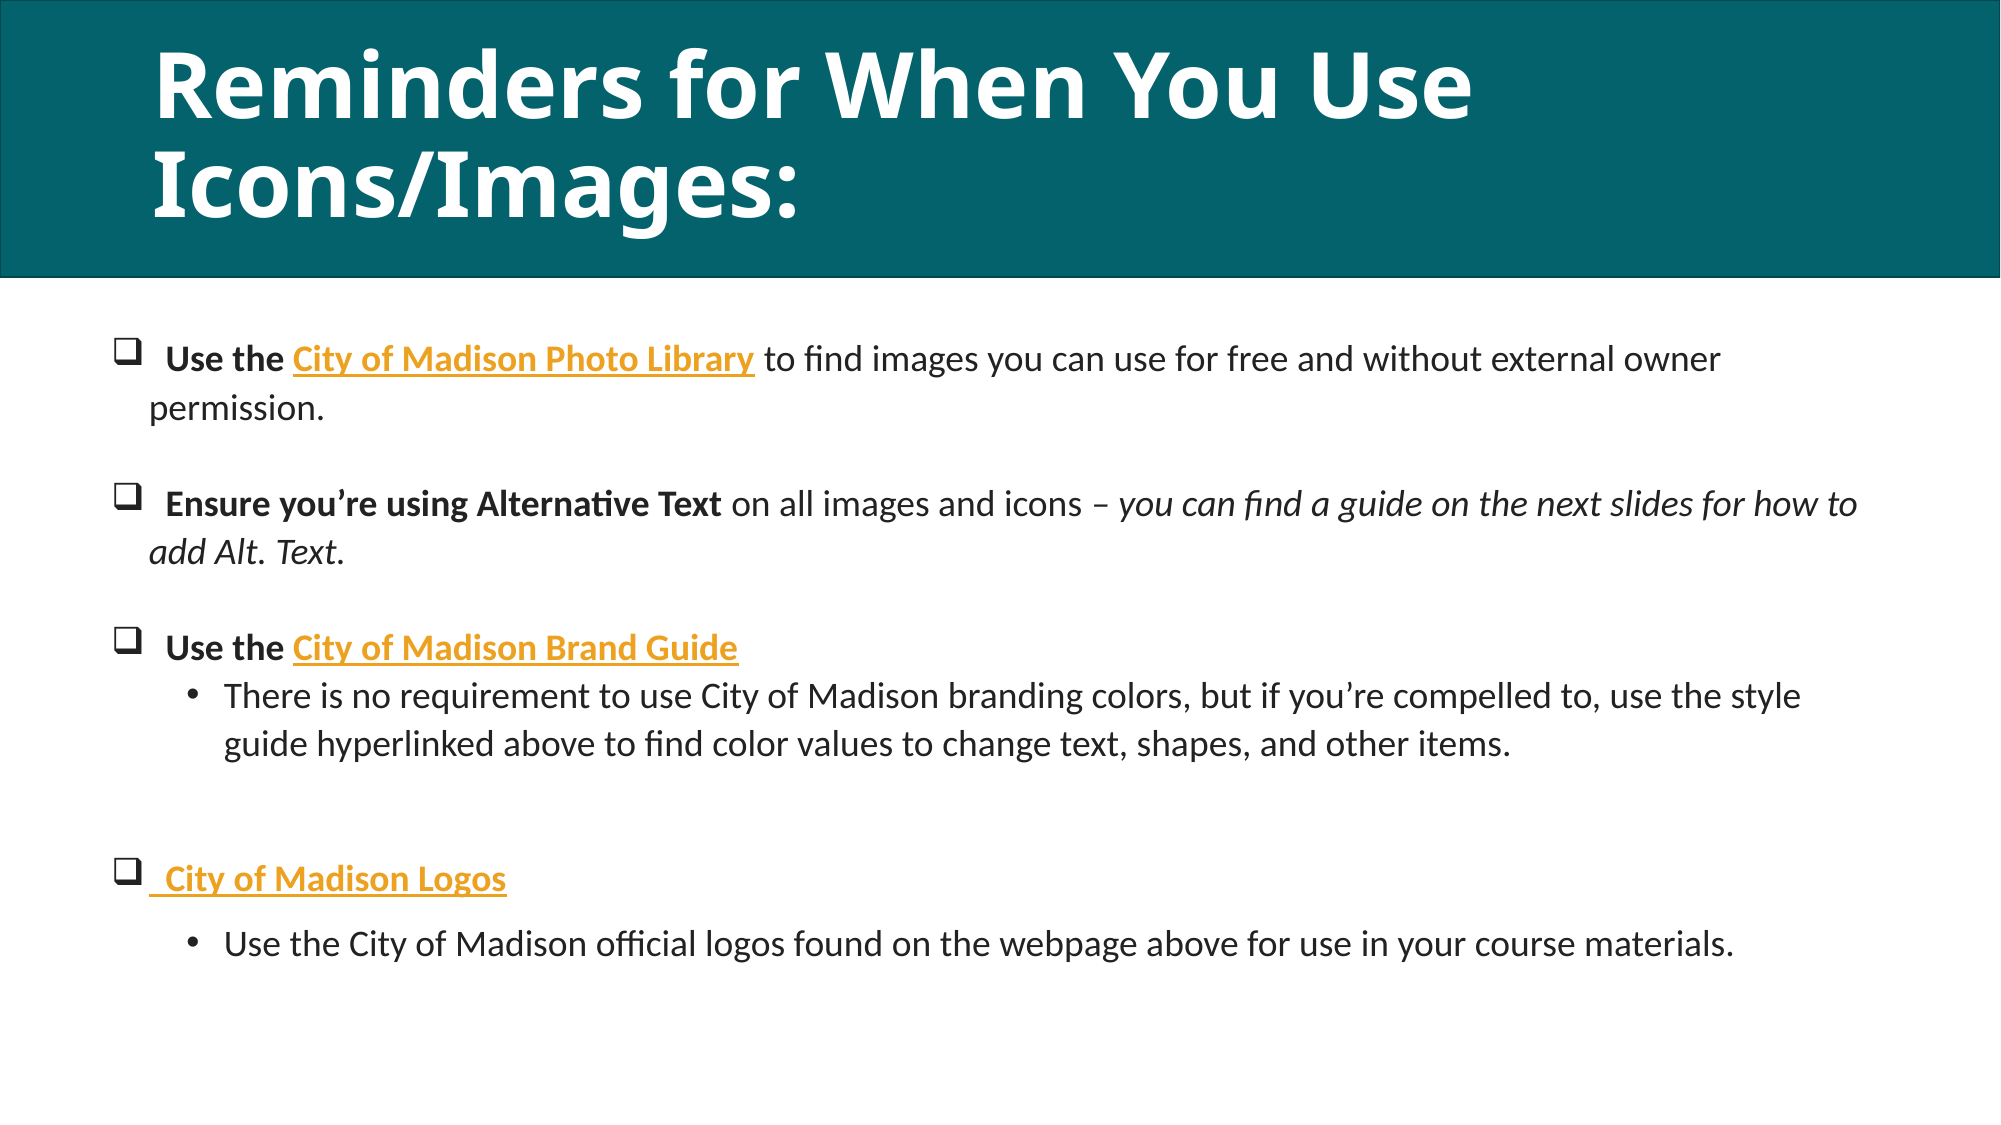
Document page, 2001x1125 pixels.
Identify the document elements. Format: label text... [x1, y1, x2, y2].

list Use the City of Madison Photo Library to find images you can use for free and without external owner permission. Ensure you’re using Alternative Text on all images and icons – you can find a guide on the next slides for how to add Alt. Text. Use the City of Madison Brand Guide There is no requirement to use City of Madison branding colors, but if you’re compelled to, use the style guide hyperlinked above to find color values to change text, shapes, and other items. City of Madison Logos Use the City of Madison official logos found on the webpage above for use in your course materials. [96, 323, 1904, 1052]
title Reminders for When You Use Icons/Images: [137, 29, 1863, 248]
